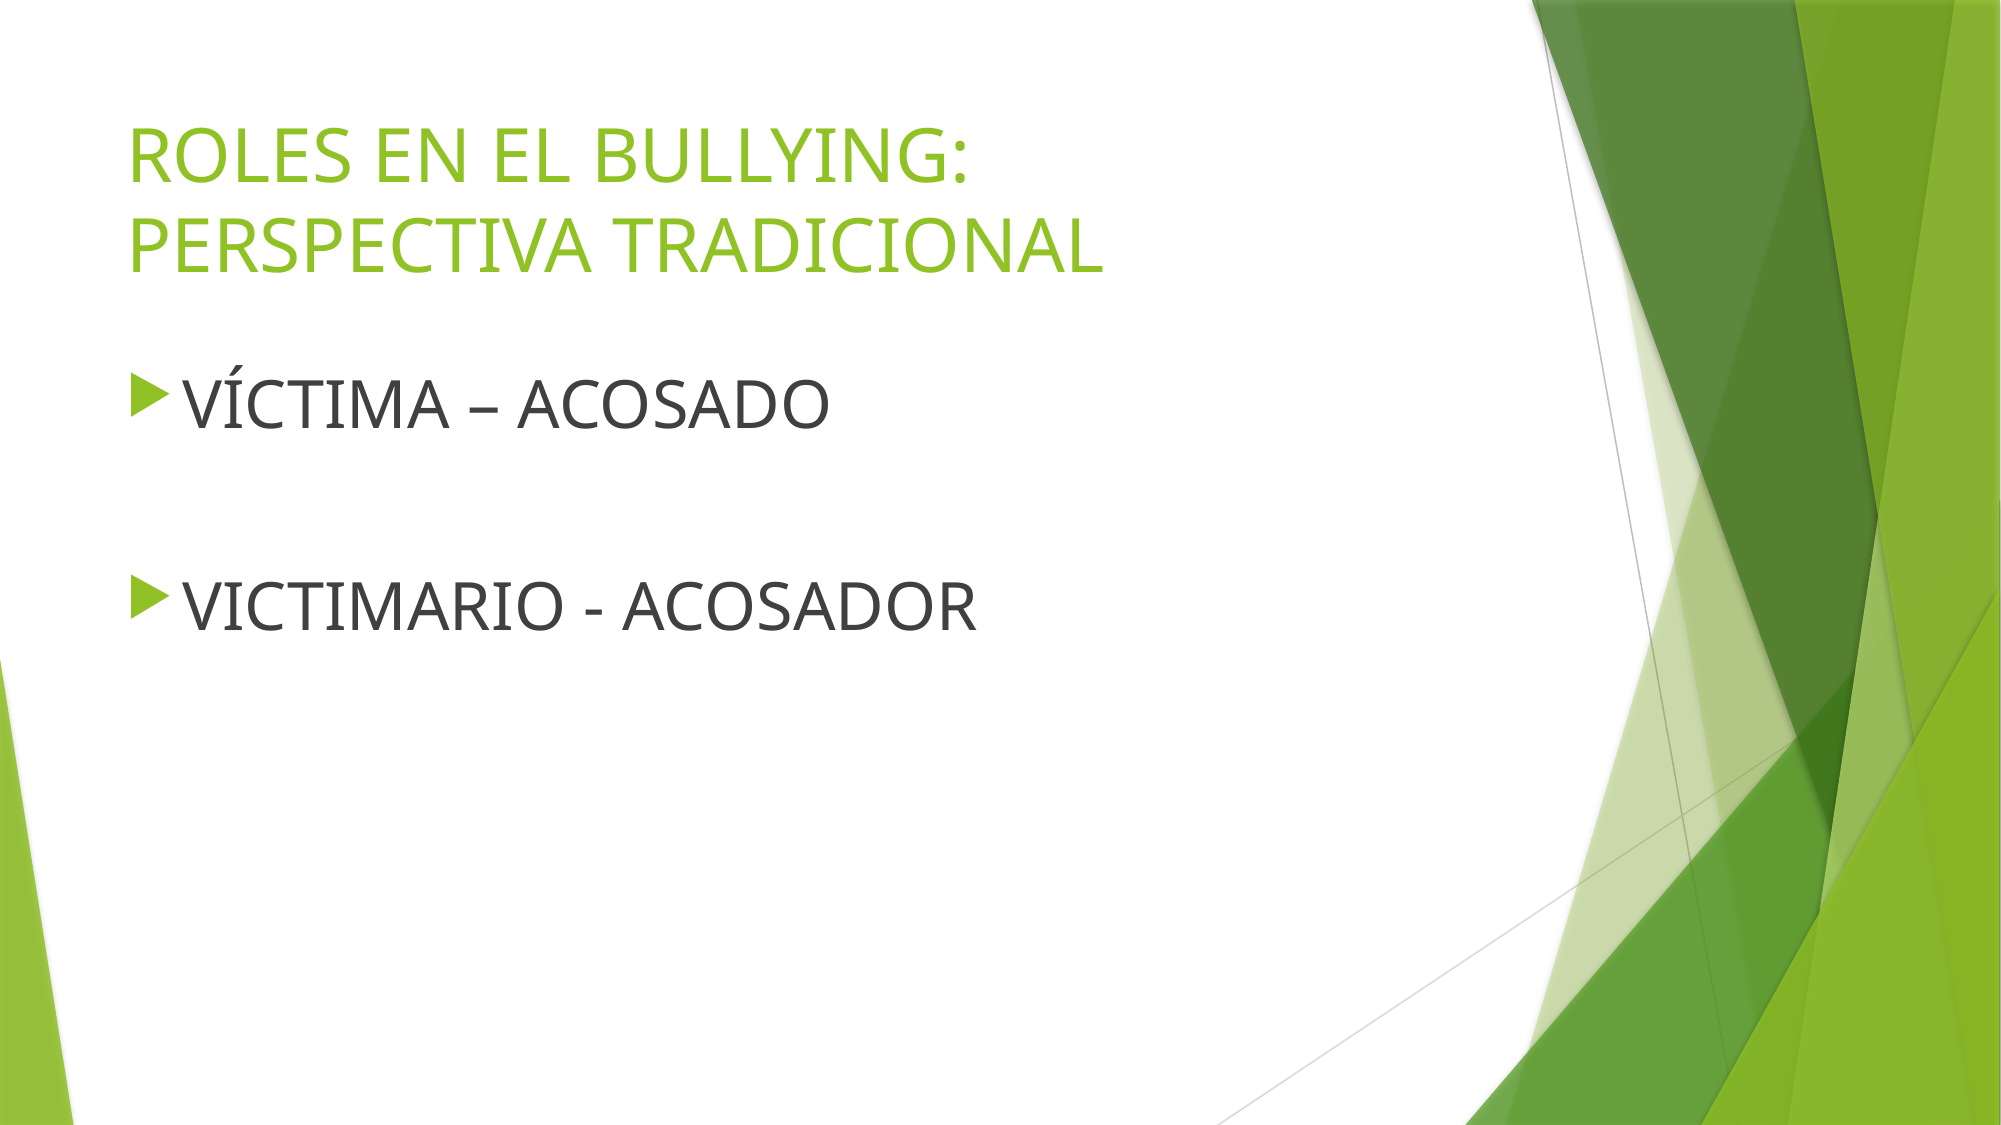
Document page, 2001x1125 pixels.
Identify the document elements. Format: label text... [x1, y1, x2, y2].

title ROLES EN EL BULLYING: PERSPECTIVA TRADICIONAL [111, 99, 1522, 317]
list VÍCTIMA – ACOSADO VICTIMARIO - ACOSADOR [111, 354, 1522, 992]
